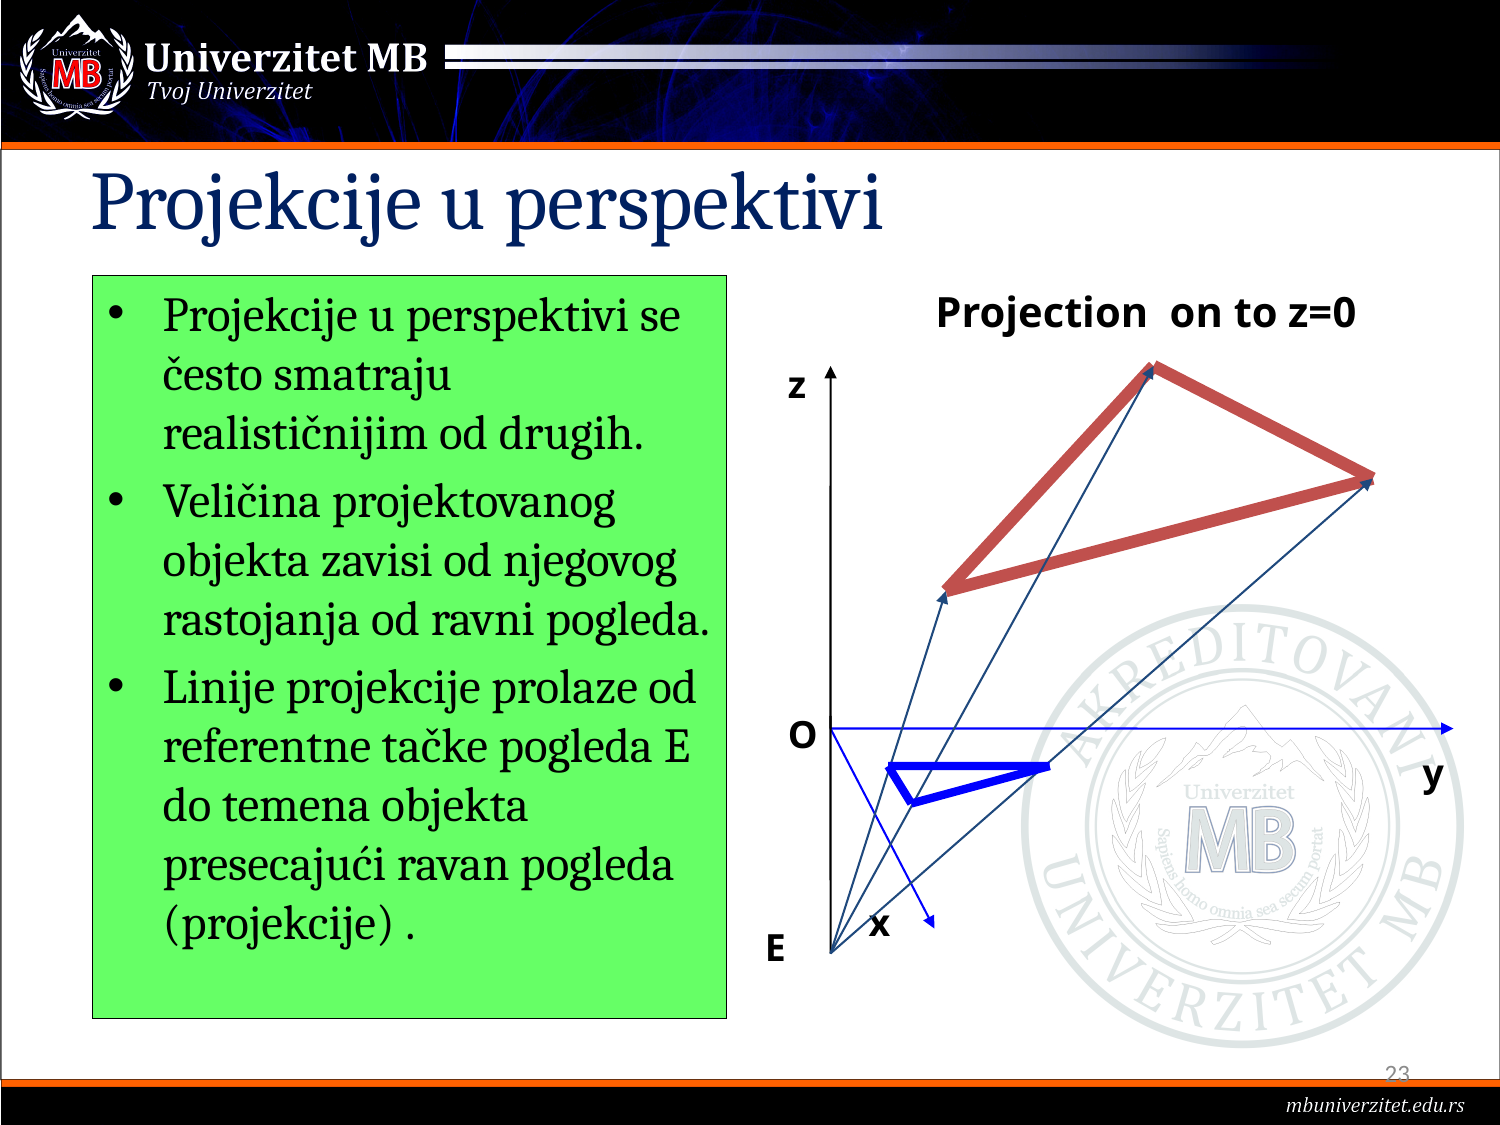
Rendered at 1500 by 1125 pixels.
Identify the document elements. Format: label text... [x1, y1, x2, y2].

title Projekcije u perspektivi [75, 136, 1425, 256]
slide_number 23 [1074, 1042, 1425, 1103]
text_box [749, 353, 1454, 977]
picture [0, 0, 1500, 1125]
list Projekcije u perspektivi se često smatraju realističnijim od drugih. Veličina projektovanog objekta zavisi od njegovog rastojanja od ravni pogleda. Linije projekcije prolaze od referentne tačke pogleda E do temena objekta presecajući ravan pogleda (projekcije) . [92, 275, 727, 1019]
text_box Projection on to z=0 [920, 278, 1372, 344]
